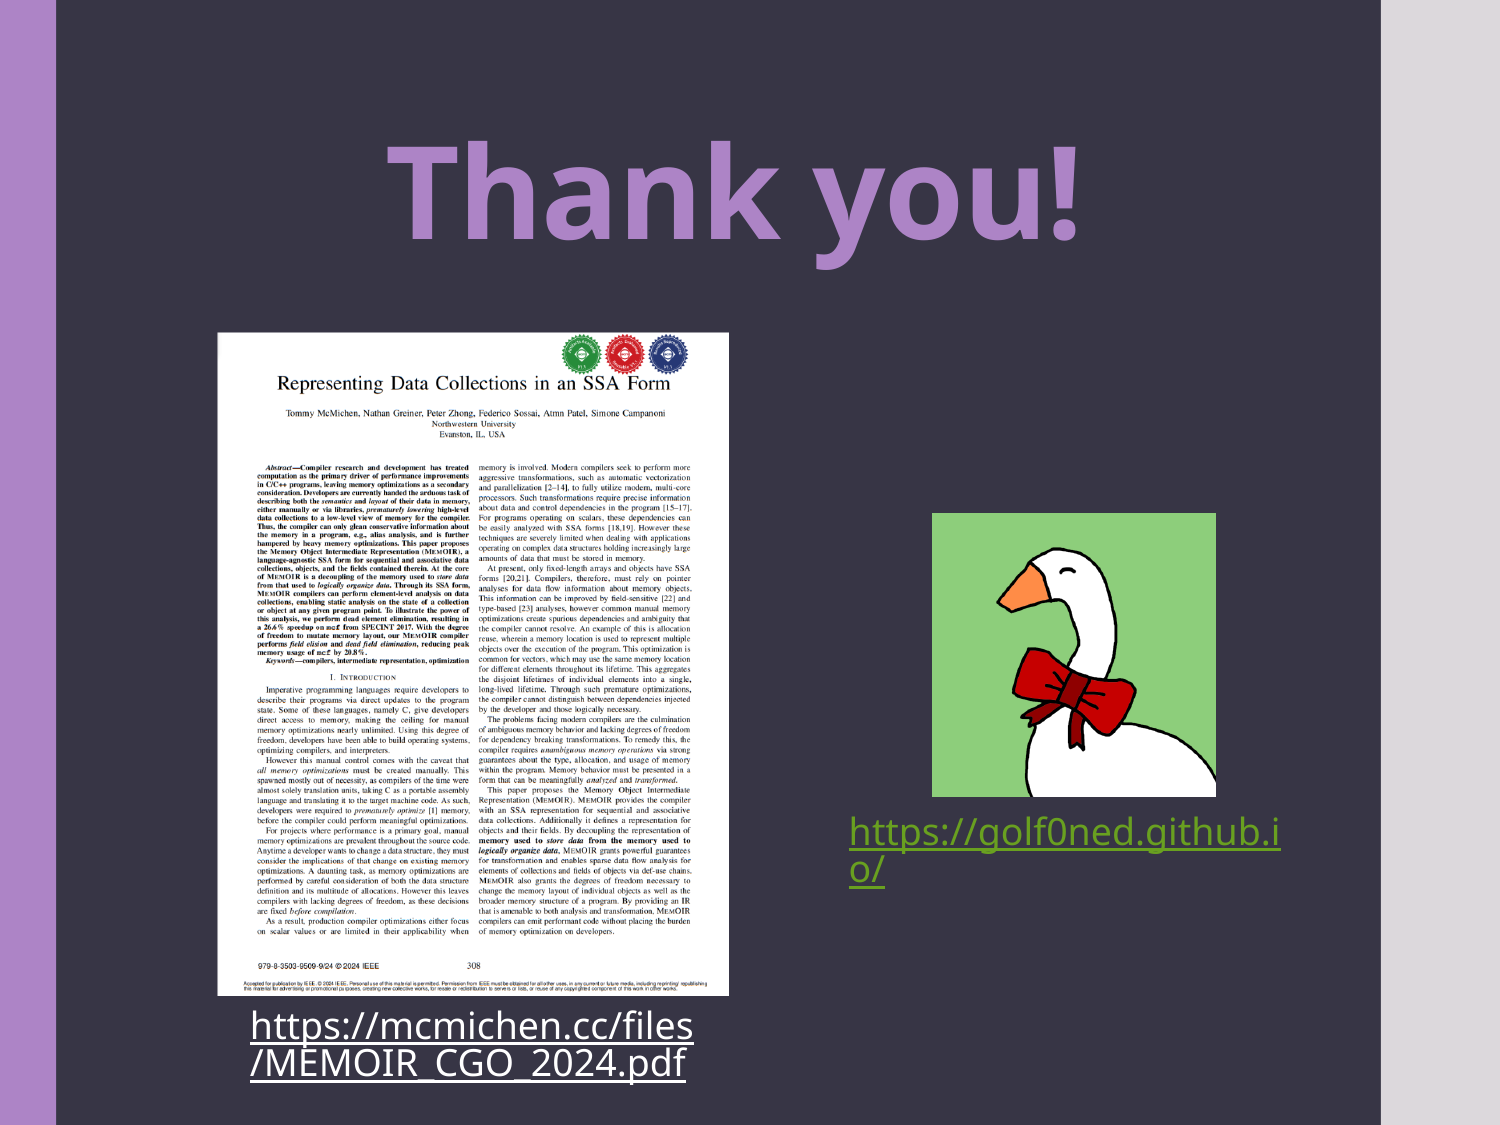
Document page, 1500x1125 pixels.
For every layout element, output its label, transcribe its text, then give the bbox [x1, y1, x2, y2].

picture [931, 512, 1217, 798]
text_box https://mcmichen.cc/files/MEMOIR_CGO_2024.pdf [235, 994, 712, 1106]
picture [141, 333, 805, 995]
text_box https://golf0ned.github.io/ [833, 800, 1314, 867]
title Thank you! [155, 84, 1314, 274]
